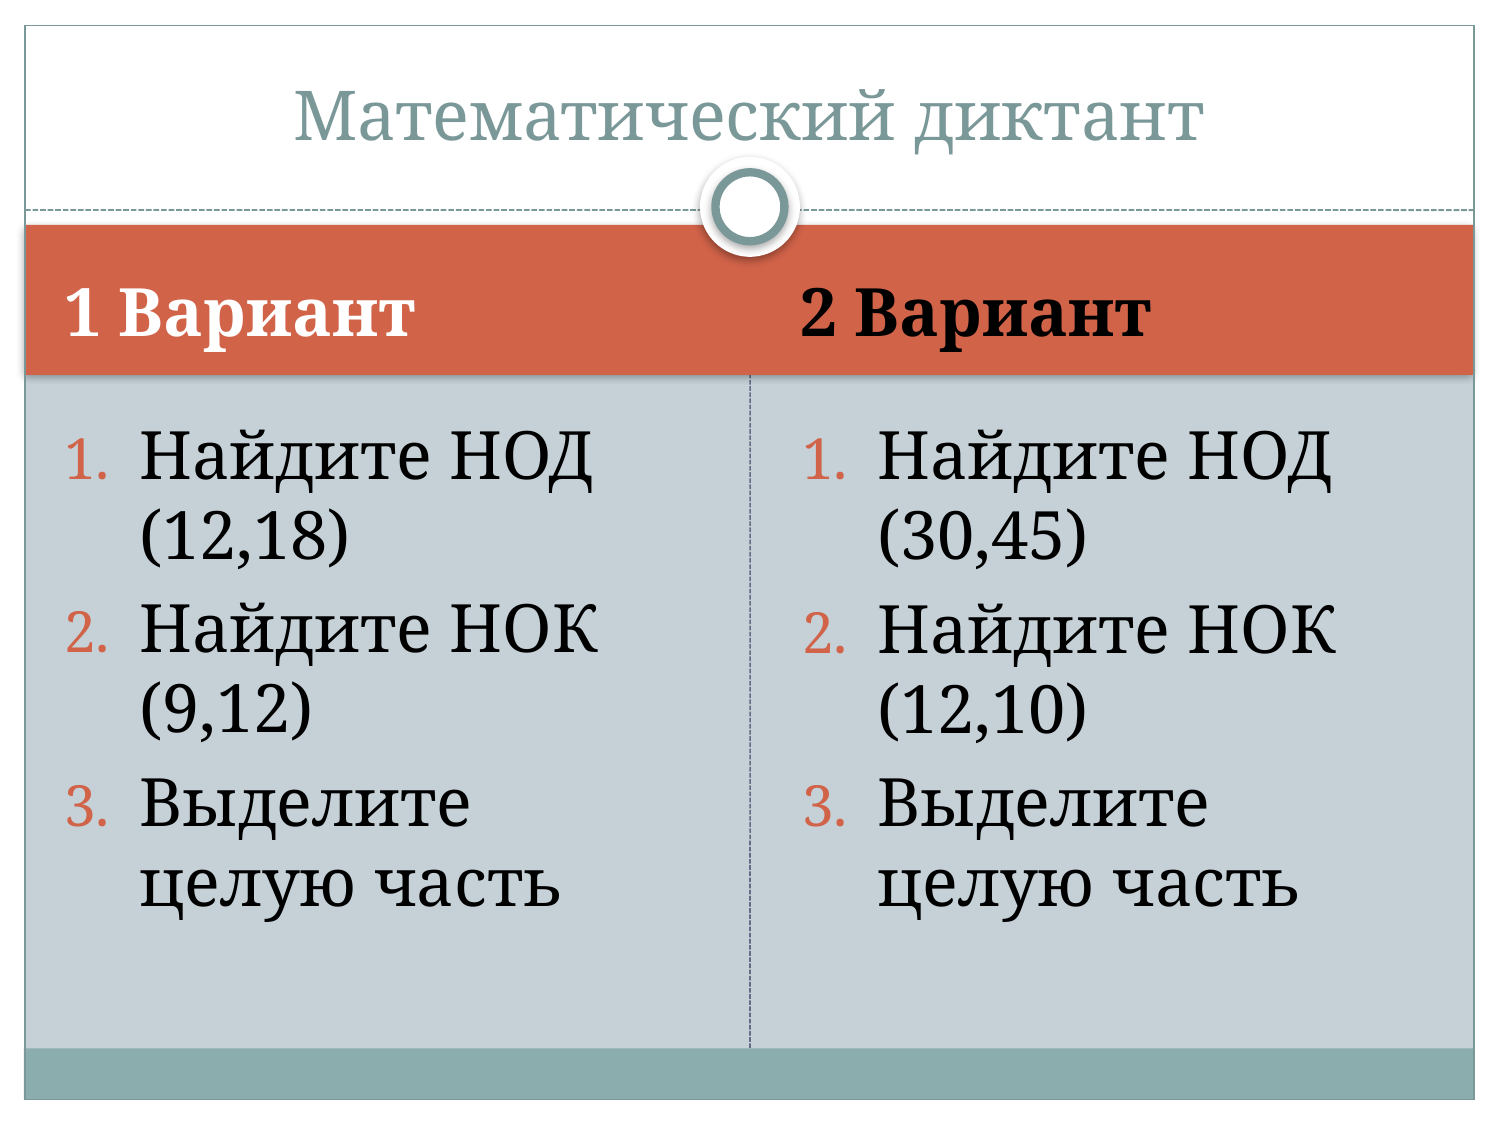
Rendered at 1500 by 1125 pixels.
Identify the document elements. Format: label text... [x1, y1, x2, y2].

title Математический диктант [49, 37, 1450, 162]
list 1 Вариант [48, 249, 714, 371]
list 2 Вариант [785, 249, 1450, 371]
